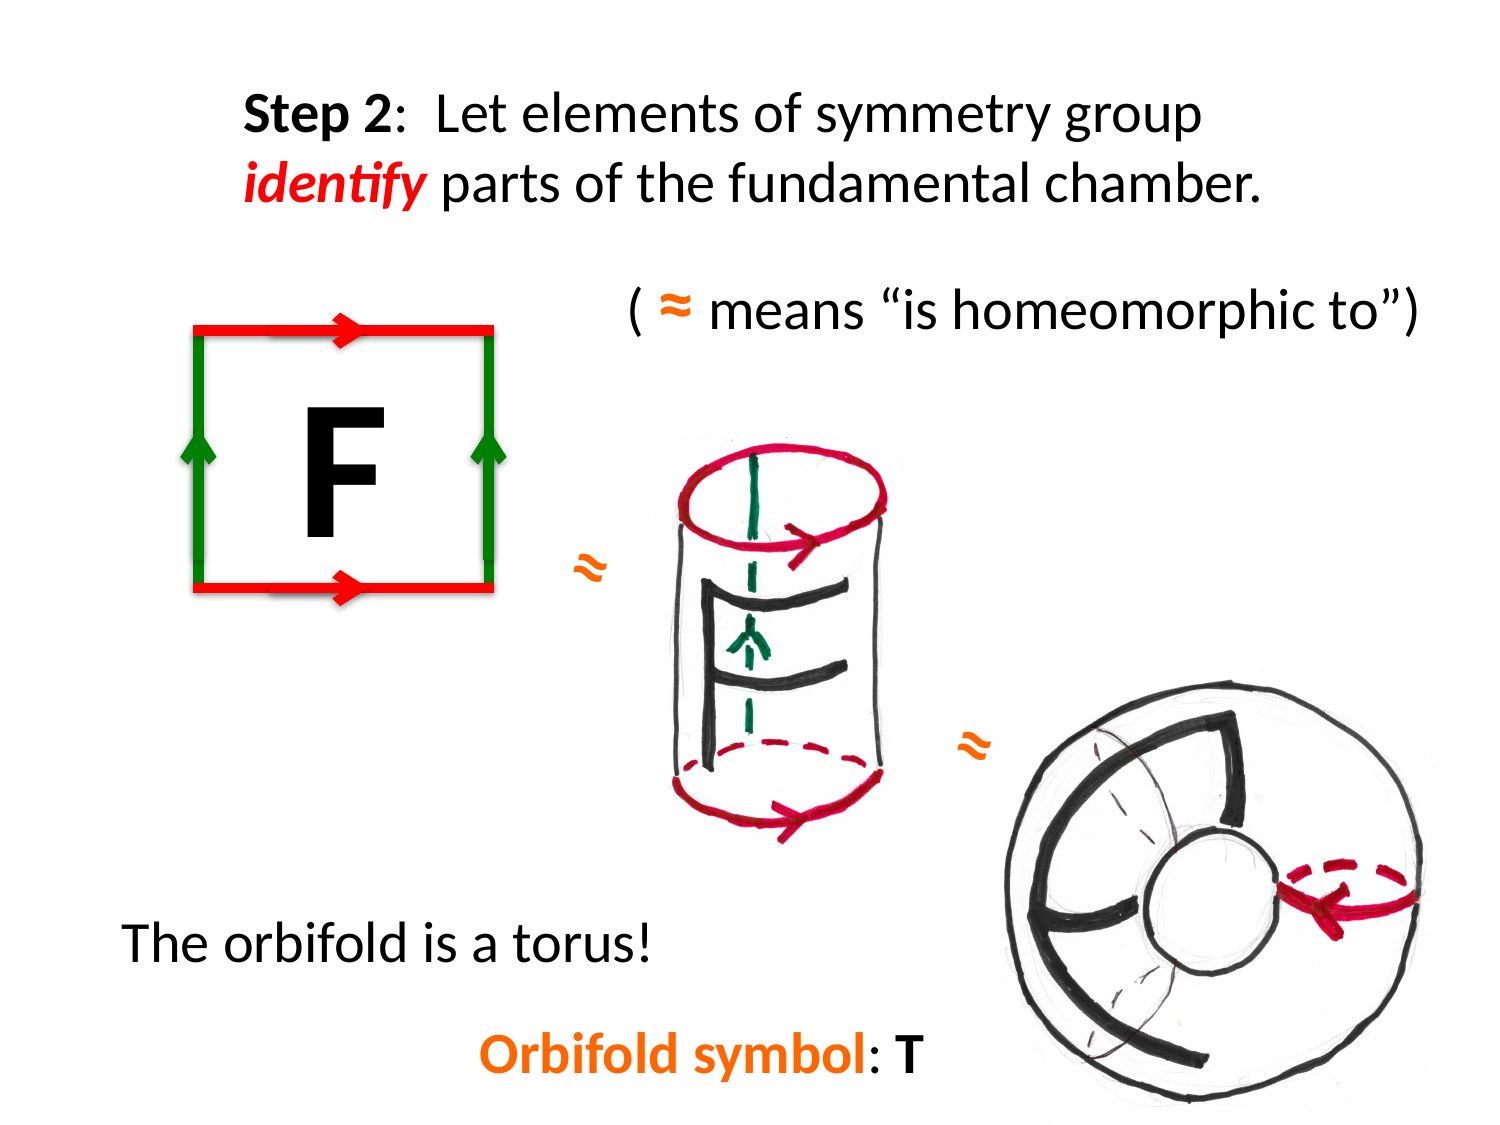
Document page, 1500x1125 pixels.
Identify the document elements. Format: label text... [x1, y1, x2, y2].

text_box ≈ [920, 675, 970, 794]
text_box ≈ [534, 497, 648, 627]
text_box F [208, 344, 479, 581]
text_box Orbifold symbol: T [465, 1008, 940, 1093]
text_box The orbifold is a torus! [107, 897, 670, 982]
text_box ( ≈ means “is homeomorphic to”) [611, 247, 1437, 352]
picture [653, 433, 915, 854]
text_box Step 2: Let elements of symmetry group identify parts of the fundamental chamber. [228, 66, 1279, 222]
picture [975, 669, 1440, 1125]
